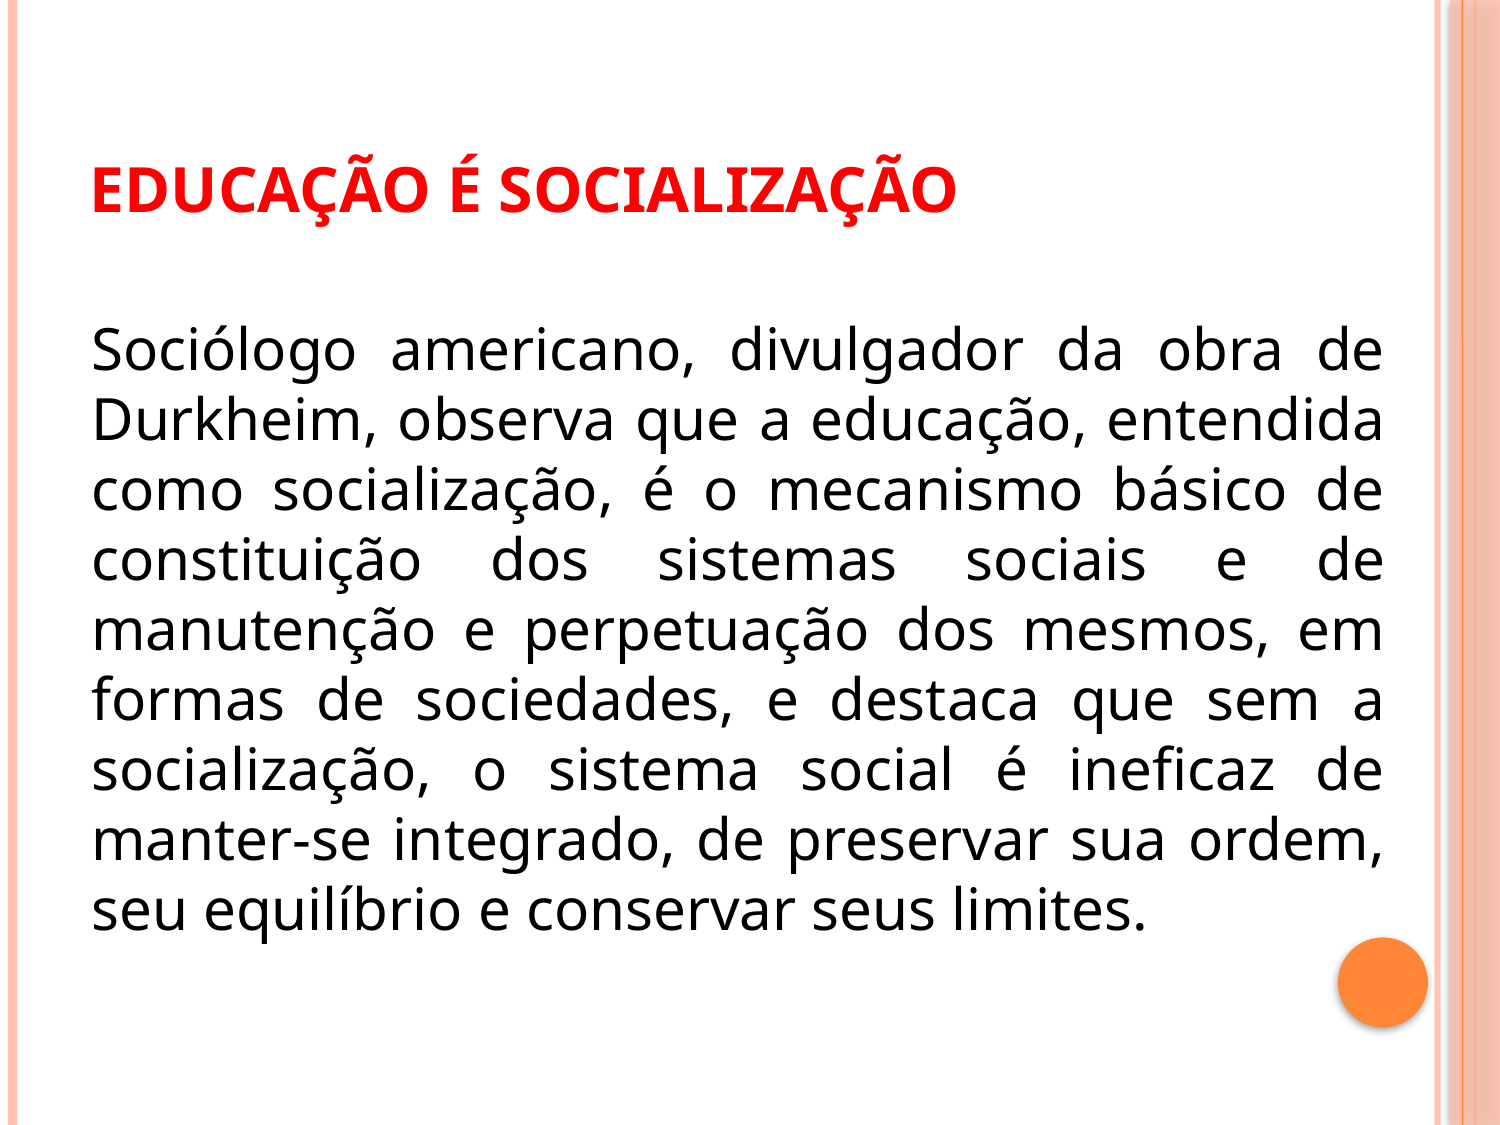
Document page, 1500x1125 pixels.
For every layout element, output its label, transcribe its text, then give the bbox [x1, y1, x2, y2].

text_box Sociólogo americano, divulgador da obra de Durkheim, observa que a educação, entendida como socialização, é o mecanismo básico de constituição dos sistemas sociais e de manutenção e perpetuação dos mesmos, em formas de sociedades, e destaca que sem a socialização, o sistema social é ineficaz de manter-se integrado, de preservar sua ordem, seu equilíbrio e conservar seus limites. [76, 305, 1400, 950]
title Educação é socialização [75, 45, 1300, 233]
